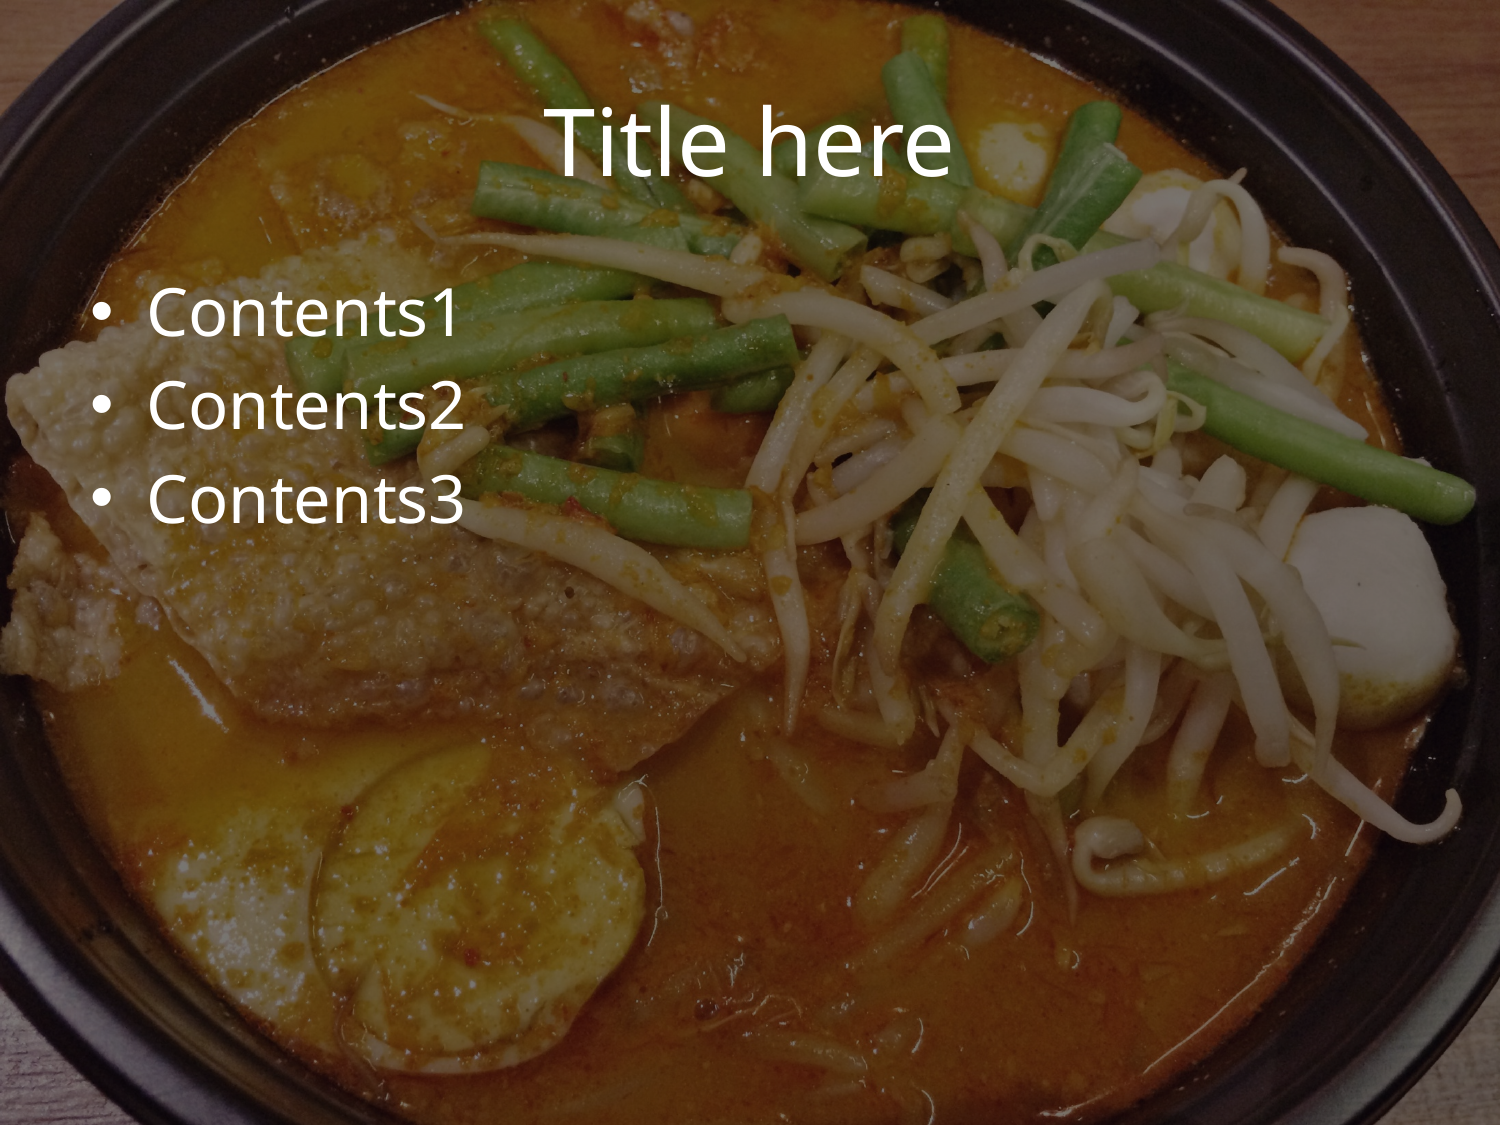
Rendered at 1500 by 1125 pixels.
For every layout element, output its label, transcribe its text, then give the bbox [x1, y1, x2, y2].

title Title here [75, 45, 1425, 233]
text_box [0, 0, 1500, 1125]
list Contents1 Contents2 Contents3 [75, 262, 1425, 1005]
